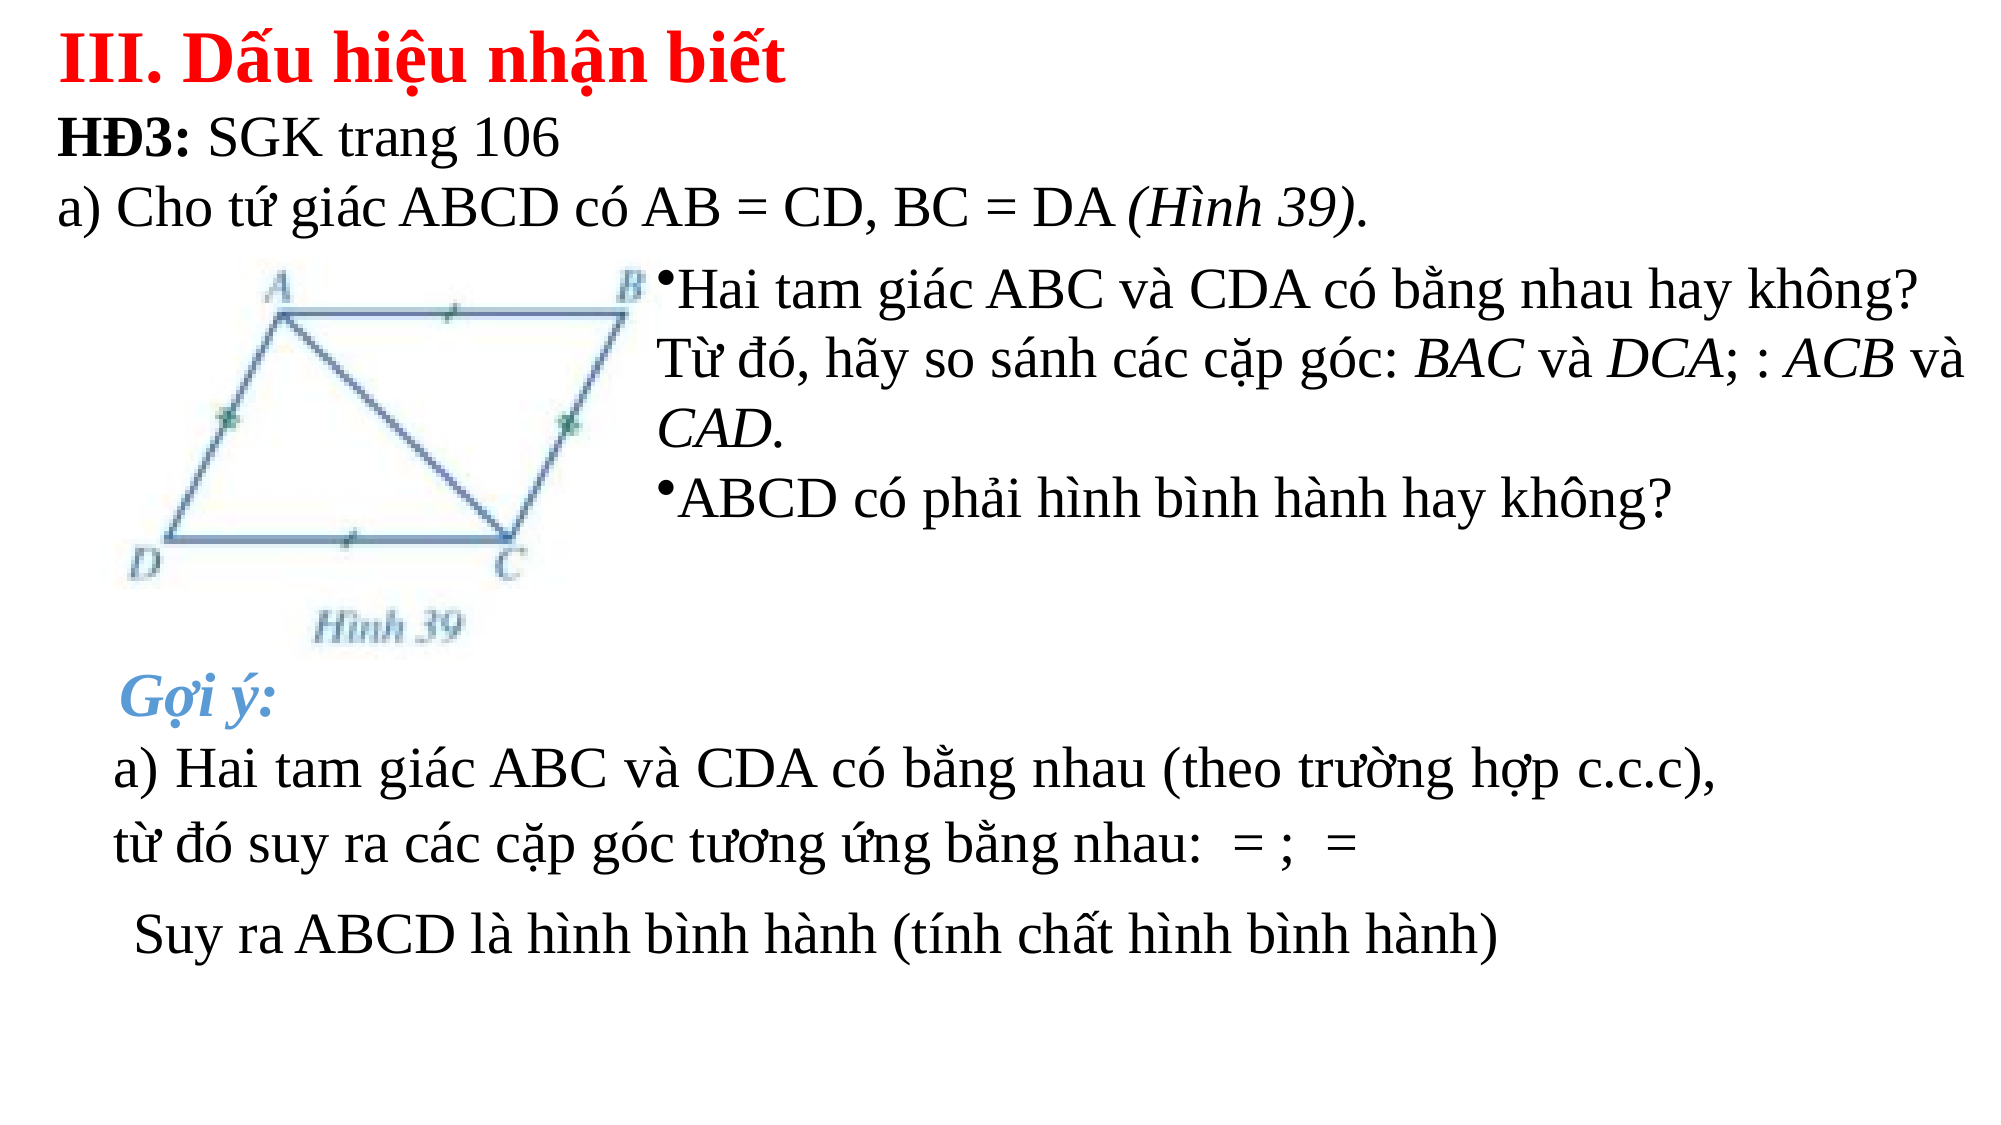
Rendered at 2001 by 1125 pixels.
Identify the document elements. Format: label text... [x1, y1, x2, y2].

text_box HĐ3: SGK trang 106 a) Cho tứ giác ABCD có AB = CD, BC = DA (Hình 39). [41, 90, 1401, 316]
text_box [98, 254, 667, 660]
text_box Gợi ý: [100, 660, 311, 737]
text_box Hai tam giác ABC và CDA có bằng nhau hay không? Từ đó, hãy so sánh các cặp góc: BAC và DCA; : ACB và CAD. ABCD có phải hình bình hành hay không? [641, 242, 2000, 537]
text_box III. Dấu hiệu nhận biết [43, 0, 1506, 105]
